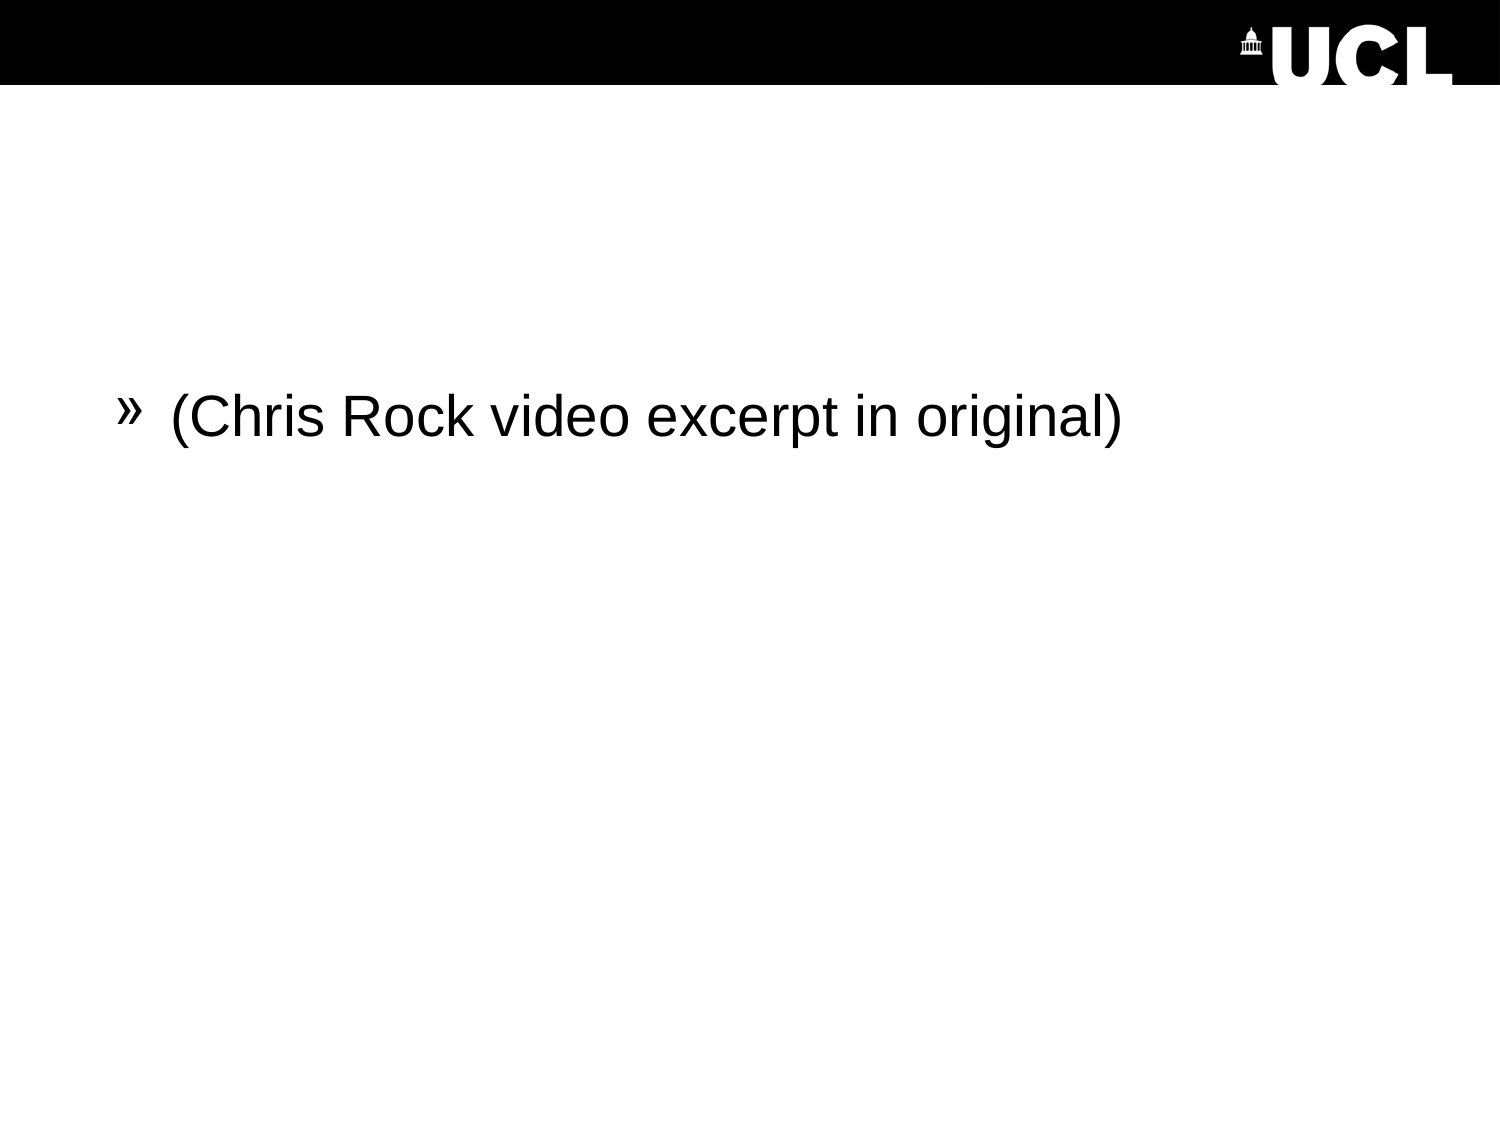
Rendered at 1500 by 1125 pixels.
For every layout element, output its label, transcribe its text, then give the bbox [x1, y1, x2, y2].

picture [0, 0, 1500, 85]
list (Chris Rock video excerpt in original) [105, 370, 1467, 1072]
